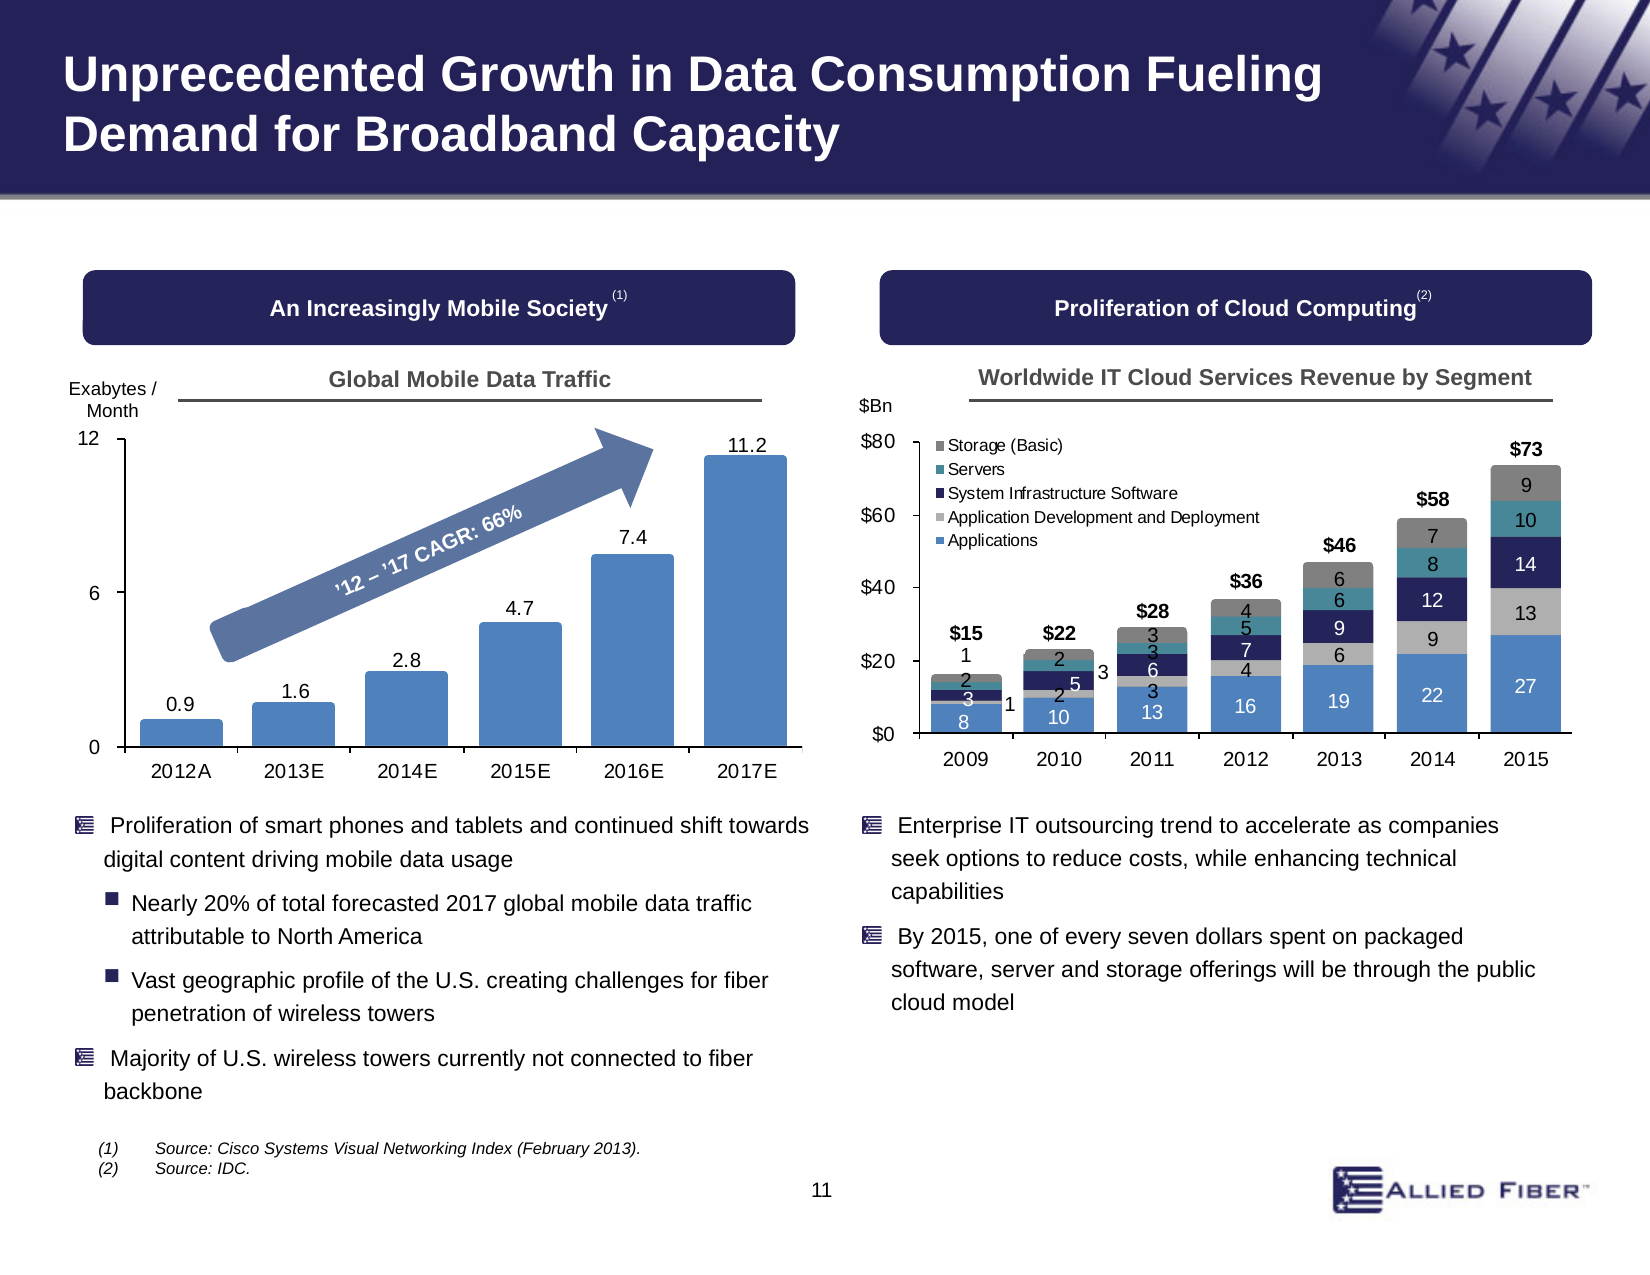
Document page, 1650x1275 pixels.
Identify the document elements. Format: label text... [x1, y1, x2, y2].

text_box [849, 411, 1580, 792]
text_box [66, 411, 811, 812]
title Unprecedented Growth in Data Consumption Fueling Demand for Broadband Capacity [62, 29, 1564, 173]
text_box (1) [612, 287, 652, 313]
text_box $Bn [804, 391, 947, 419]
text_box Global Mobile Data Traffic [178, 361, 763, 396]
text_box (2) [1416, 287, 1457, 312]
text_box Source: Cisco Systems Visual Networking Index (February 2013). Source: IDC. [98, 1138, 1192, 1179]
picture [0, 0, 1650, 1275]
text_box Proliferation of Cloud Computing [879, 270, 1593, 346]
text_box Exabytes / Month [41, 373, 184, 424]
text_box An Increasingly Mobile Society [82, 270, 796, 346]
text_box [195, 503, 675, 592]
text_box Proliferation of smart phones and tablets and continued shift towards digital content driving mobile data usage Nearly 20% of total forecasted 2017 global mobile data traffic attributable to North America Vast geographic profile of the U.S. creating challenges for fiber penetration of wireless towers Majority of U.S. wireless towers currently not connected to fiber backbone [75, 805, 817, 1119]
text_box 11 [796, 1151, 847, 1202]
text_box Enterprise IT outsourcing trend to accelerate as companies seek options to reduce costs, while enhancing technical capabilities By 2015, one of every seven dollars spent on packaged software, server and storage offerings will be through the public cloud model [862, 805, 1550, 1119]
text_box [74, 50, 1575, 163]
text_box Worldwide IT Cloud Services Revenue by Segment [922, 359, 1589, 394]
